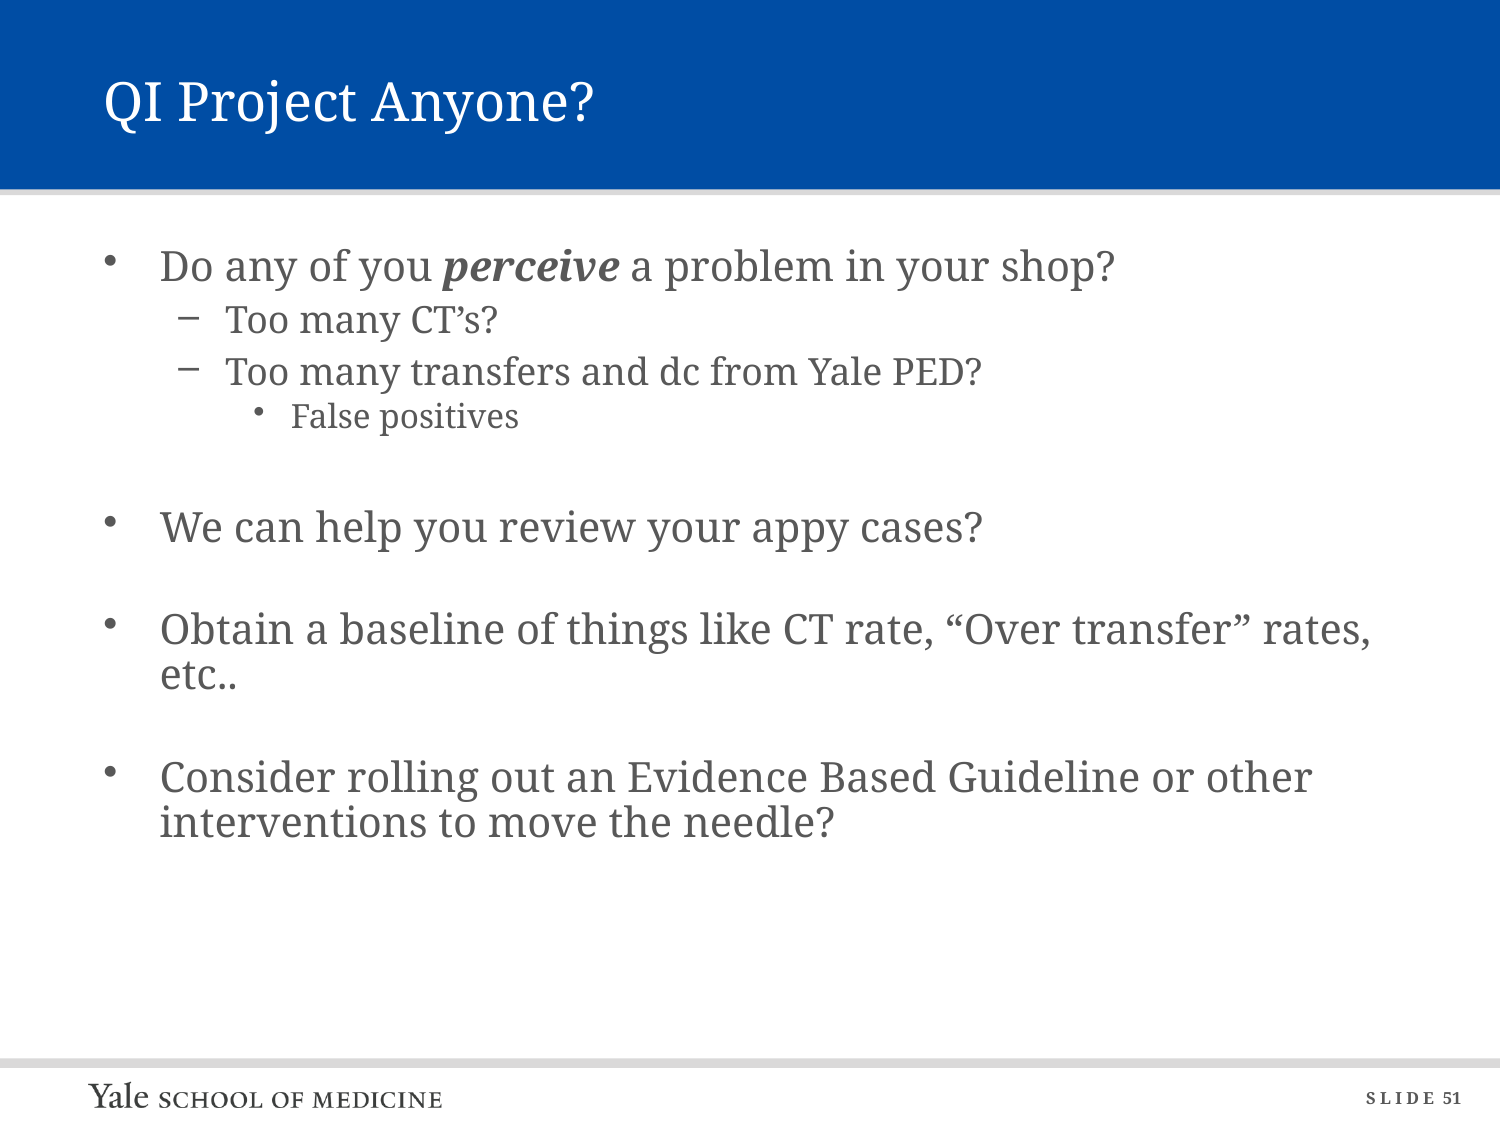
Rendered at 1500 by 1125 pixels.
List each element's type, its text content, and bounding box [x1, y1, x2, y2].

picture [88, 1081, 442, 1108]
list Do any of you perceive a problem in your shop? Too many CT’s? Too many transfers and dc from Yale PED? False positives We can help you review your appy cases? Obtain a baseline of things like CT rate, “Over transfer” rates, etc.. Consider rolling out an Evidence Based Guideline or other interventions to move the needle? [88, 237, 1422, 1003]
title QI Project Anyone? [88, 24, 1424, 176]
